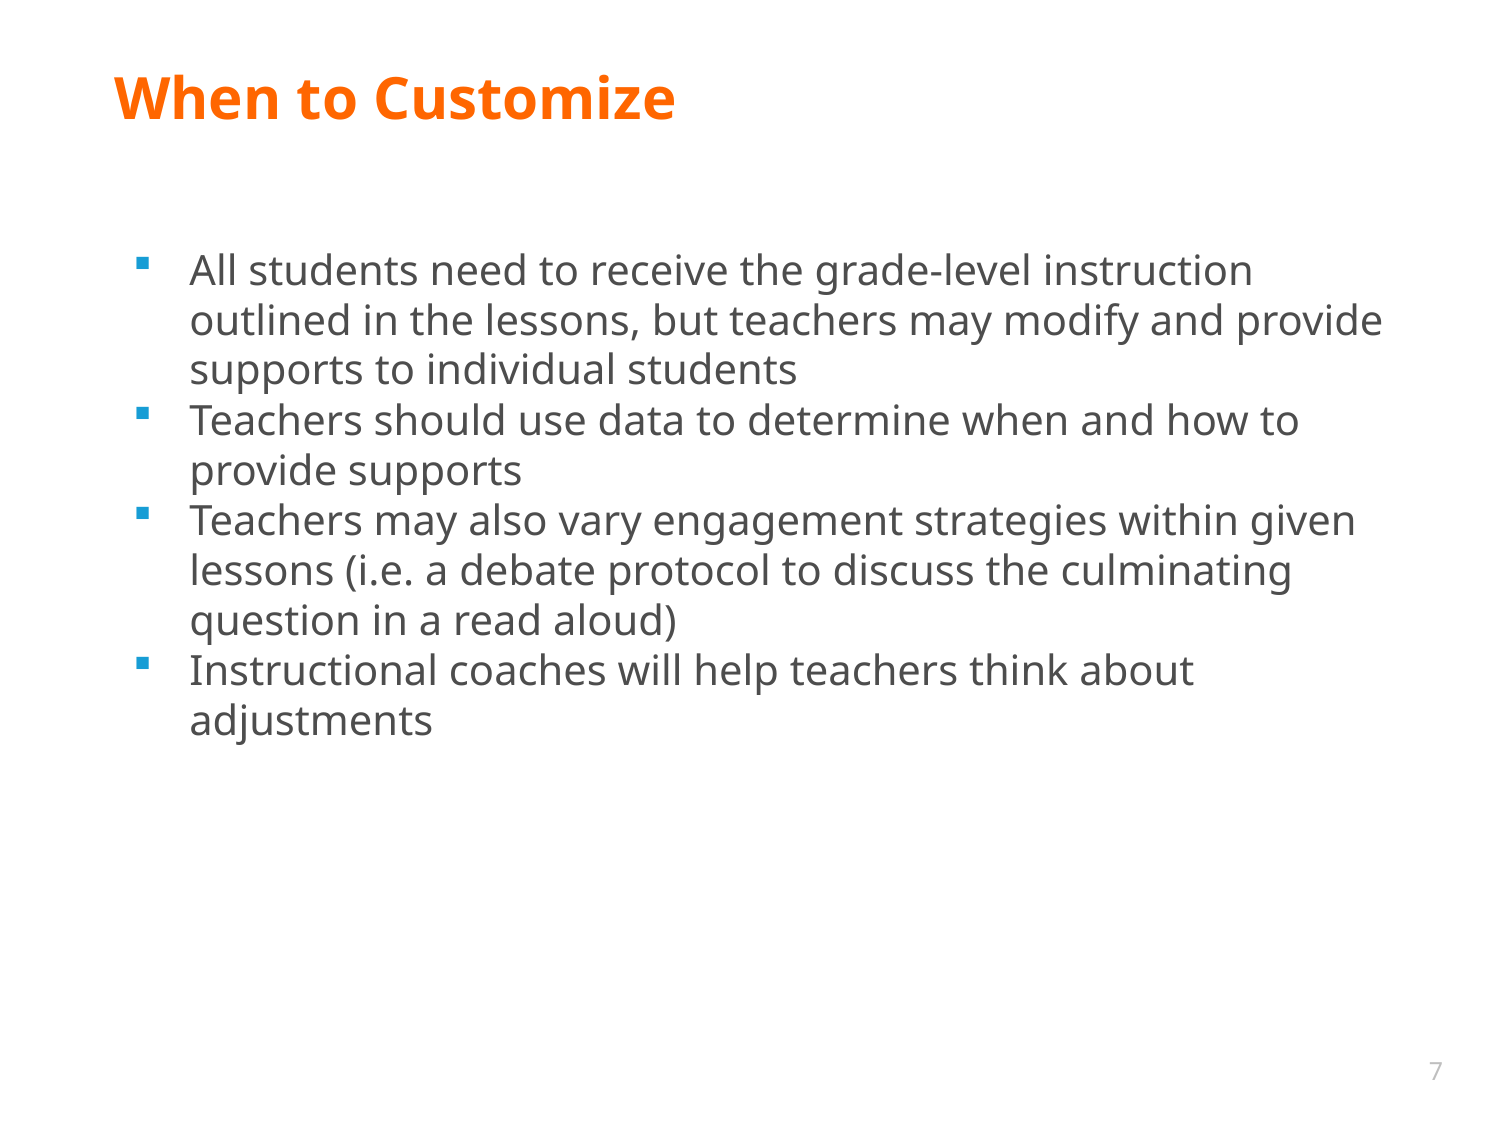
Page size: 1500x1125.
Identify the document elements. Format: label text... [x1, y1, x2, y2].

list All students need to receive the grade-level instruction outlined in the lessons, but teachers may modify and provide supports to individual students Teachers should use data to determine when and how to provide supports Teachers may also vary engagement strategies within given lessons (i.e. a debate protocol to discuss the culminating question in a read aloud) Instructional coaches will help teachers think about adjustments [103, 237, 1397, 774]
title When to Customize [103, 18, 1397, 182]
